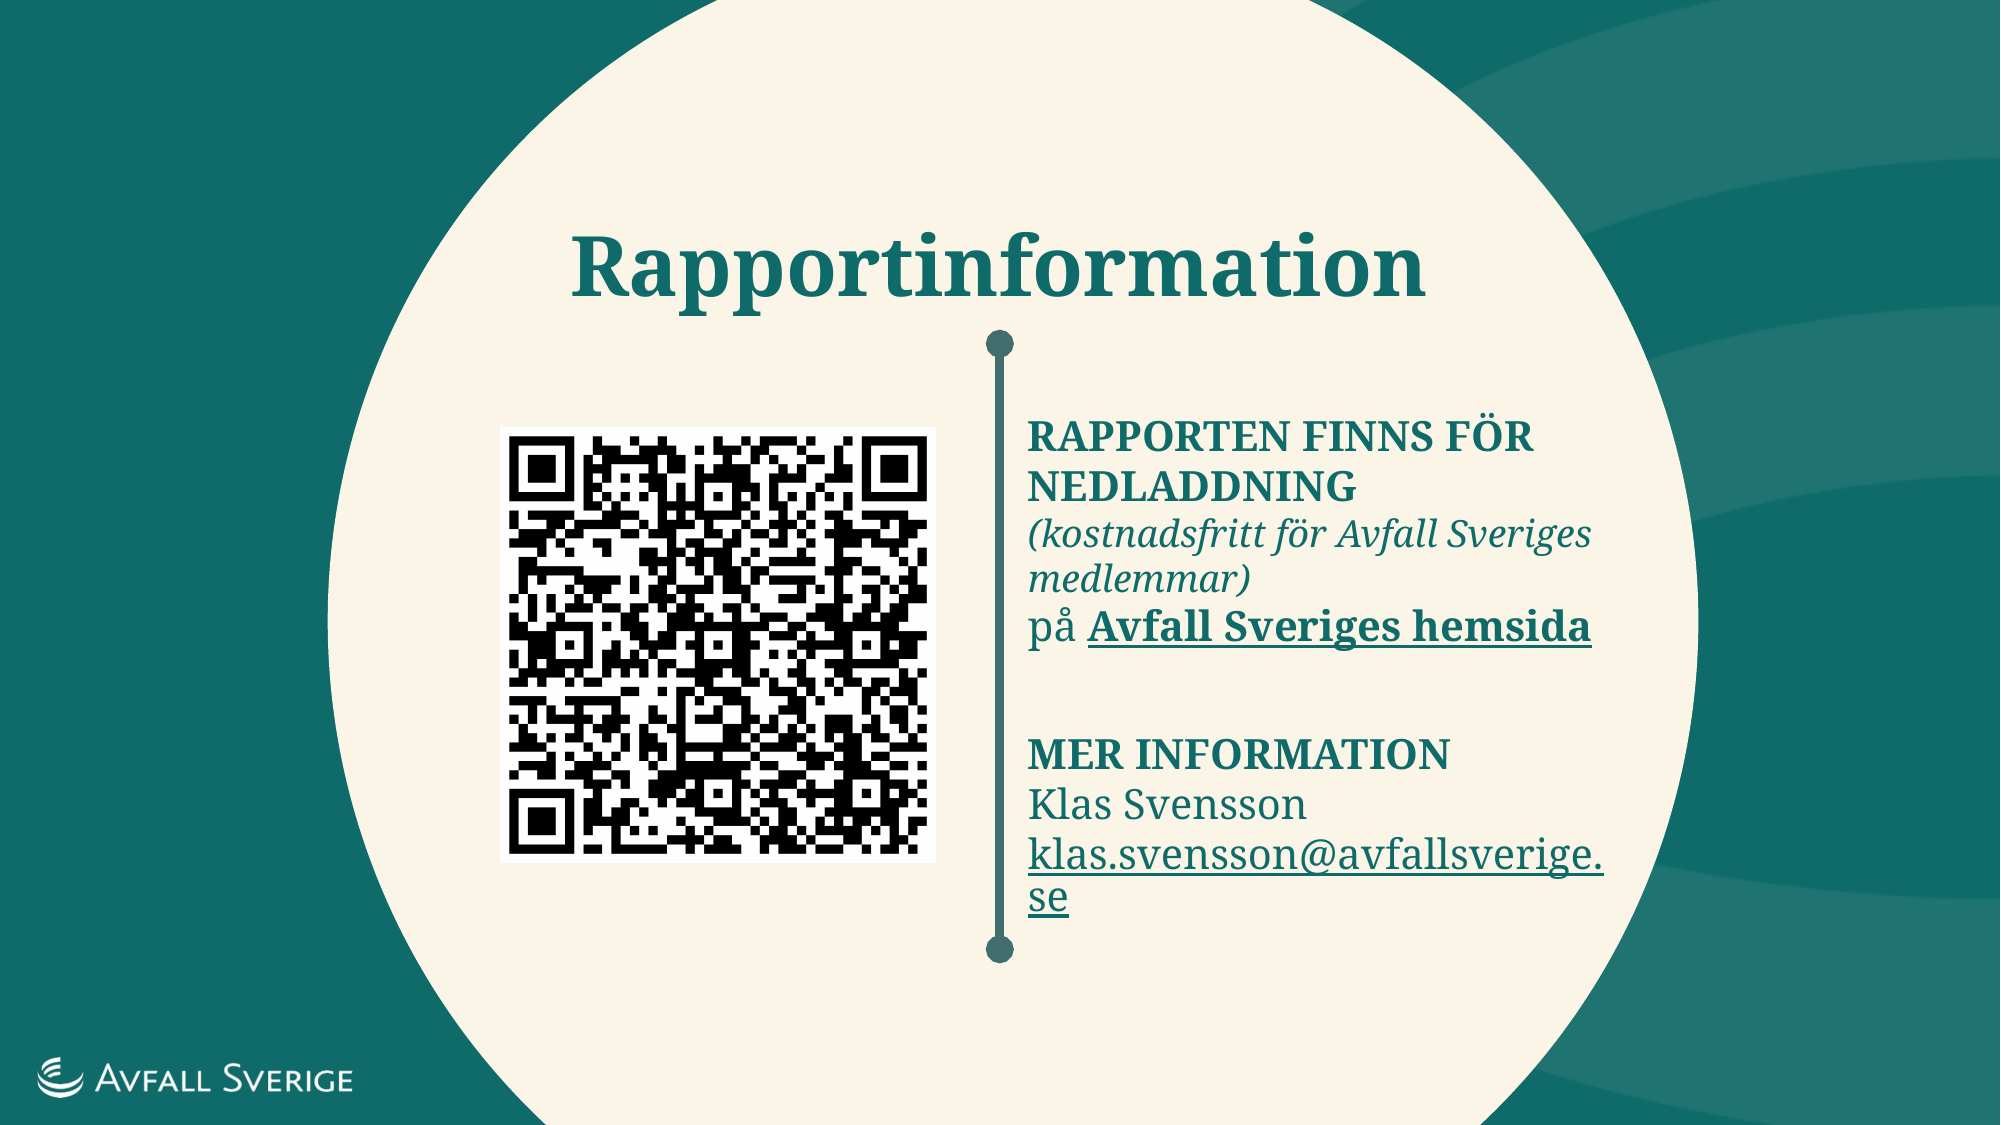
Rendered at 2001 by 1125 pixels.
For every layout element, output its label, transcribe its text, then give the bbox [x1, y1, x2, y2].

text_box [0, 0, 2000, 1125]
text_box Rapportinformation [555, 205, 1444, 321]
picture [500, 427, 936, 863]
